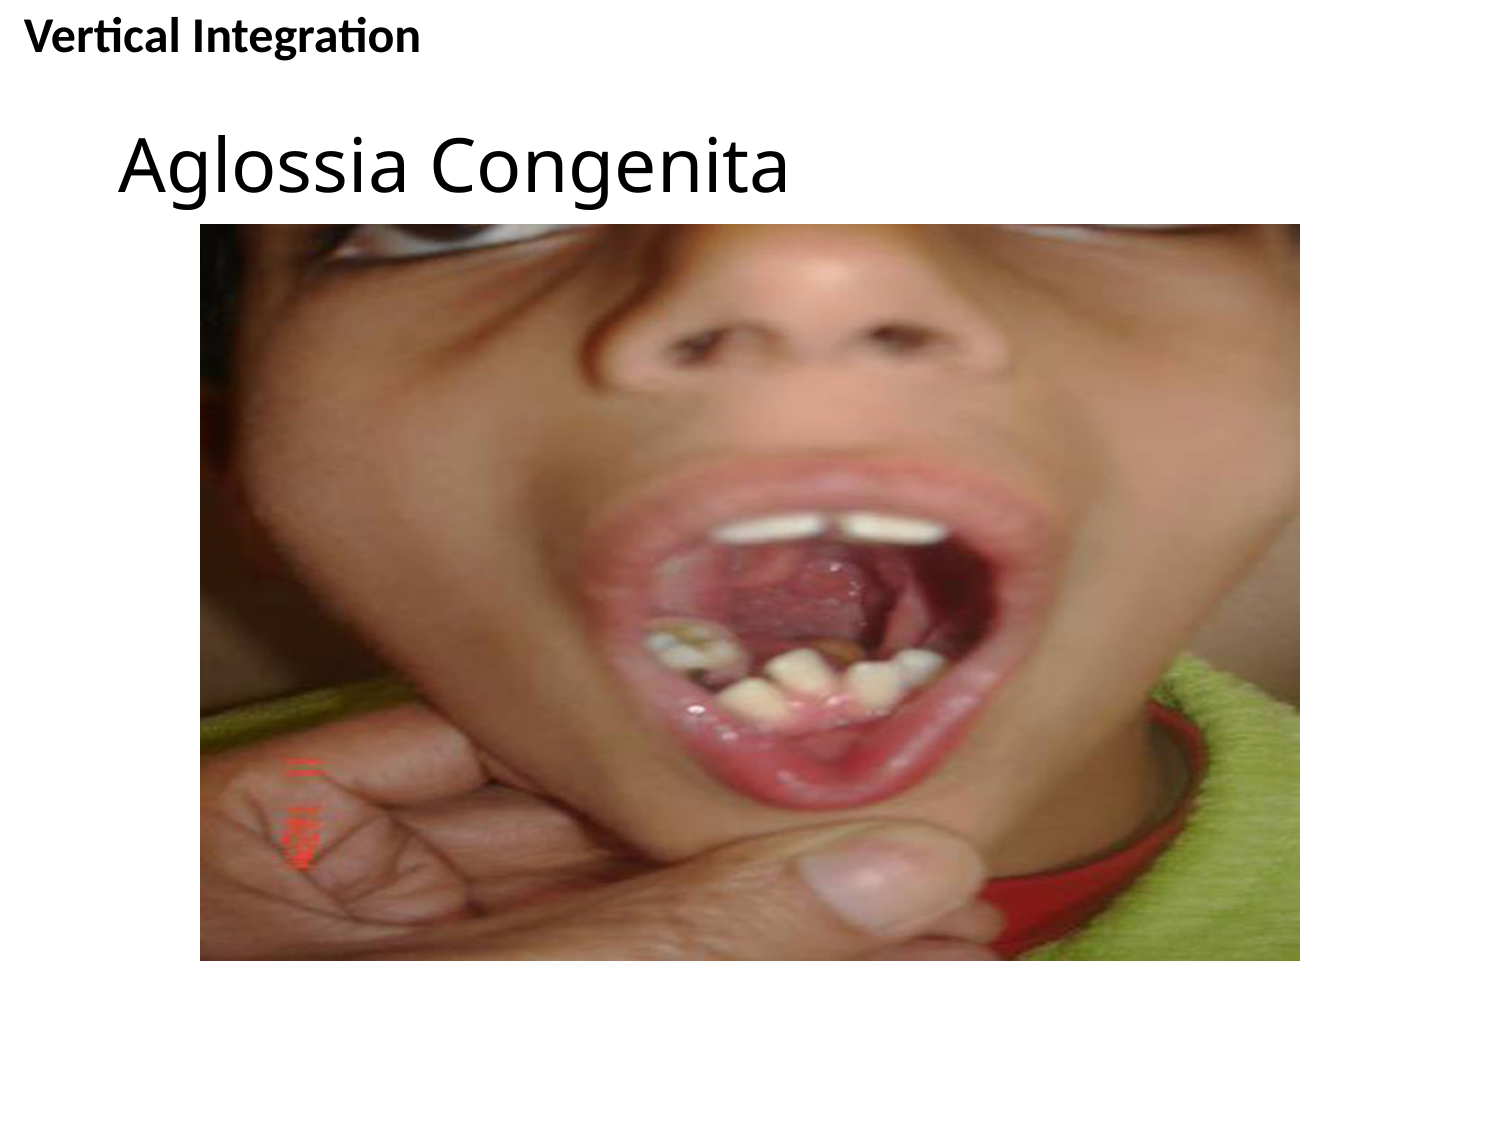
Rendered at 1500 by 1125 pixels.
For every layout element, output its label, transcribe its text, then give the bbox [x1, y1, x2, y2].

text_box Vertical IntegrationIntegration [0, 0, 675, 74]
title Aglossia Congenita [103, 59, 1397, 278]
picture [199, 224, 1301, 961]
